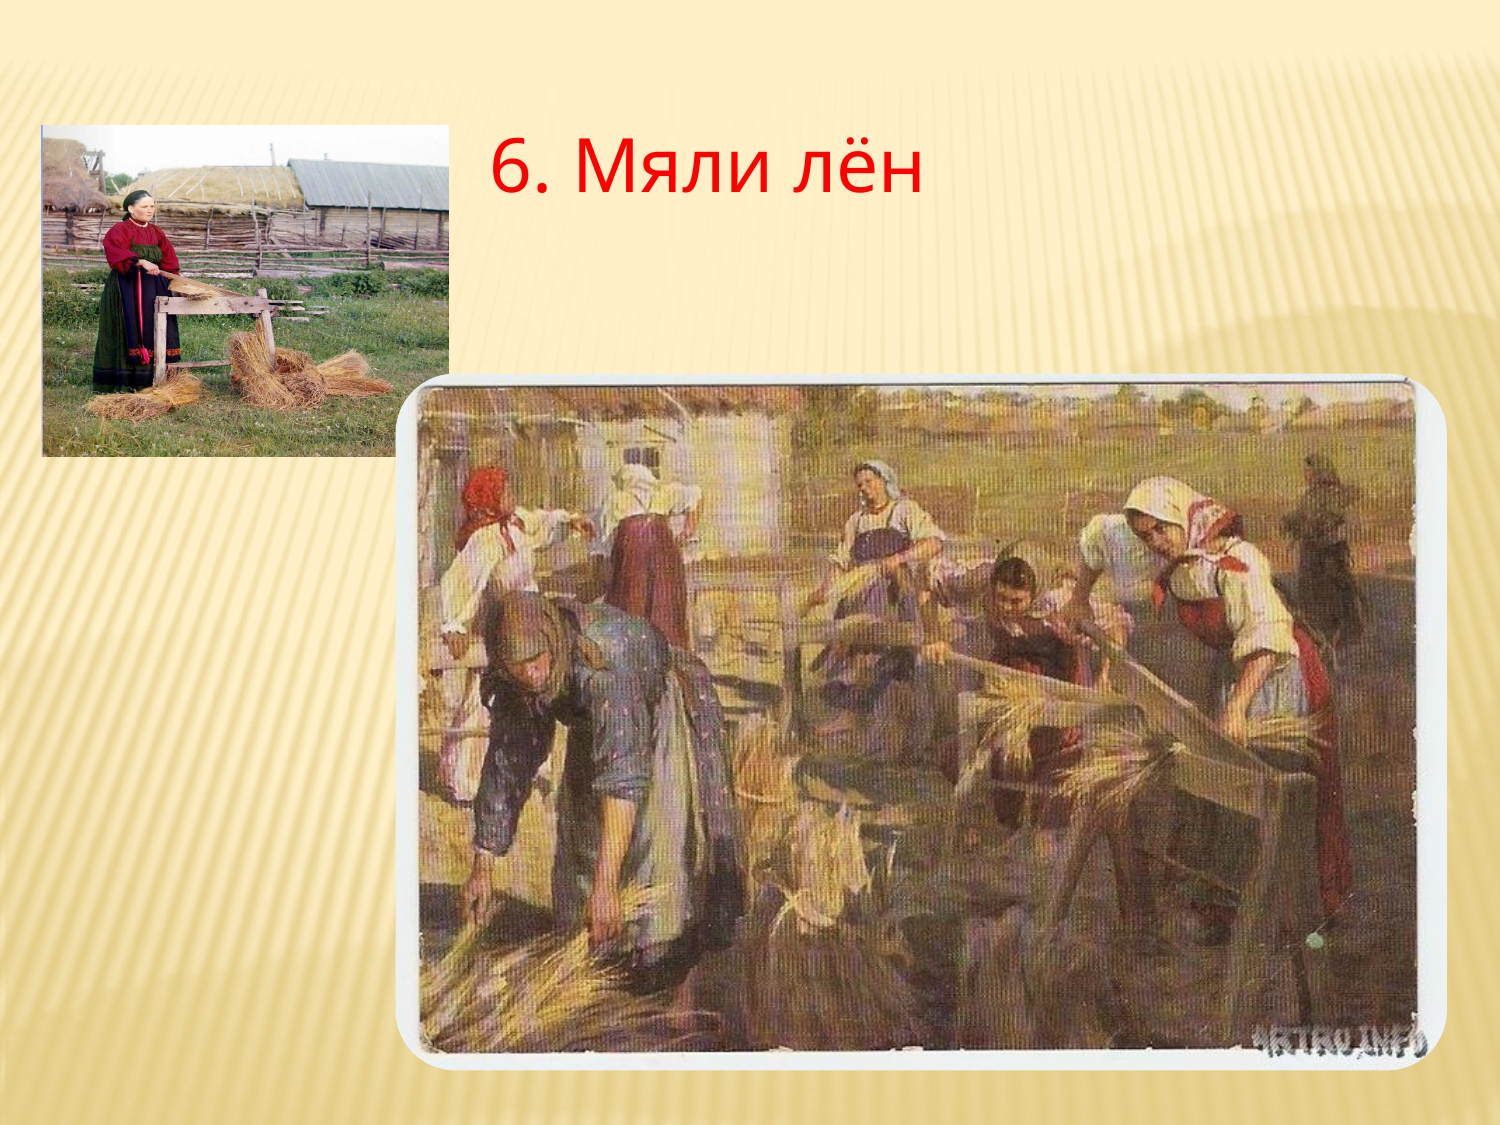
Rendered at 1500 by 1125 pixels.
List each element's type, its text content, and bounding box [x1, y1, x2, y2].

picture [40, 125, 1448, 1071]
text_box 6. Мяли лён [476, 95, 1045, 215]
